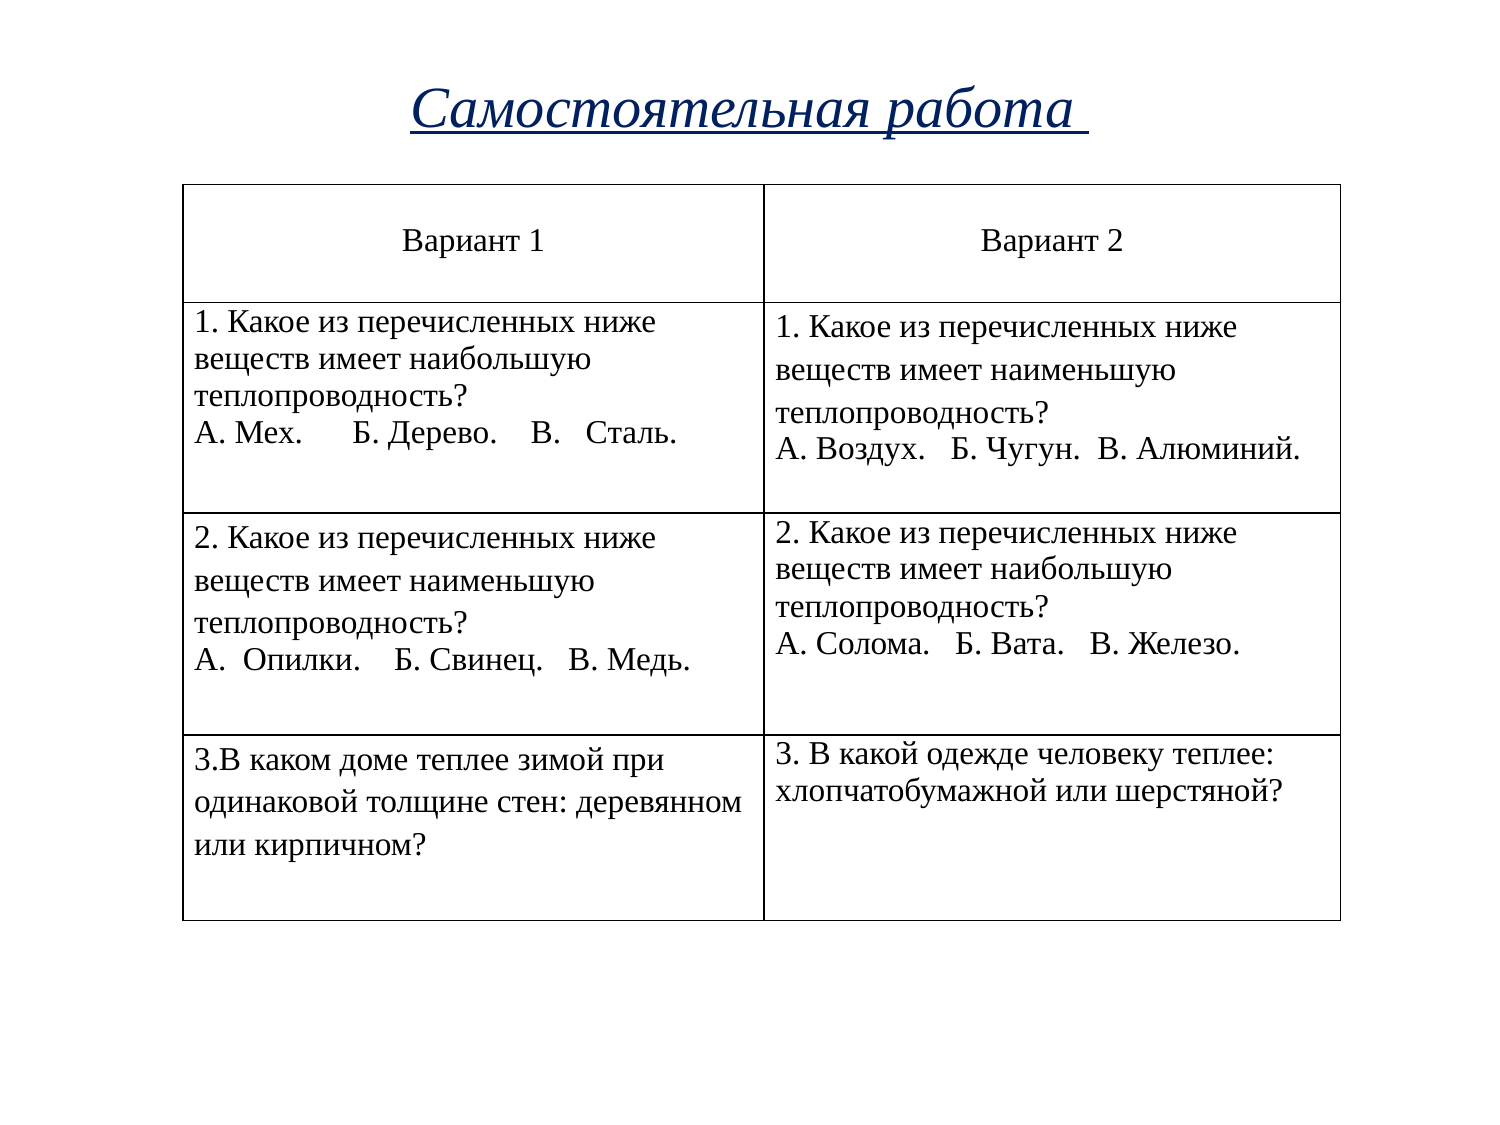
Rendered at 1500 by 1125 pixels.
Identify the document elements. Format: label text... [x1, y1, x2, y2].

text_box Самостоятельная работа [395, 61, 1105, 147]
table_cell 1. Какое из перечисленных ниже веществ имеет наименьшую теплопроводность? А. Воздух. Б. Чугун. В. Алюминий. [765, 303, 1340, 512]
table_header Вариант 2 [765, 185, 1340, 302]
table_cell 2. Какое из перечисленных ниже веществ имеет наибольшую теплопроводность? А. Солома. Б. Вата. В. Железо. [765, 514, 1340, 734]
table_cell 3. В какой одежде человеку теплее: хлопчатобумажной или шерстяной? [765, 736, 1340, 920]
table_cell 1. Какое из перечисленных ниже веществ имеет наибольшую теплопроводность? А. Мех. Б. Дерево. В. Сталь. [184, 303, 763, 512]
table_header Вариант 1 [184, 185, 763, 302]
table_cell 3.В каком доме теплее зимой при одинаковой толщине стен: деревянном или кирпичном? [184, 736, 763, 920]
table_cell 2. Какое из перечисленных ниже веществ имеет наименьшую теплопроводность? А. Опилки. Б. Свинец. В. Медь. [184, 514, 763, 734]
